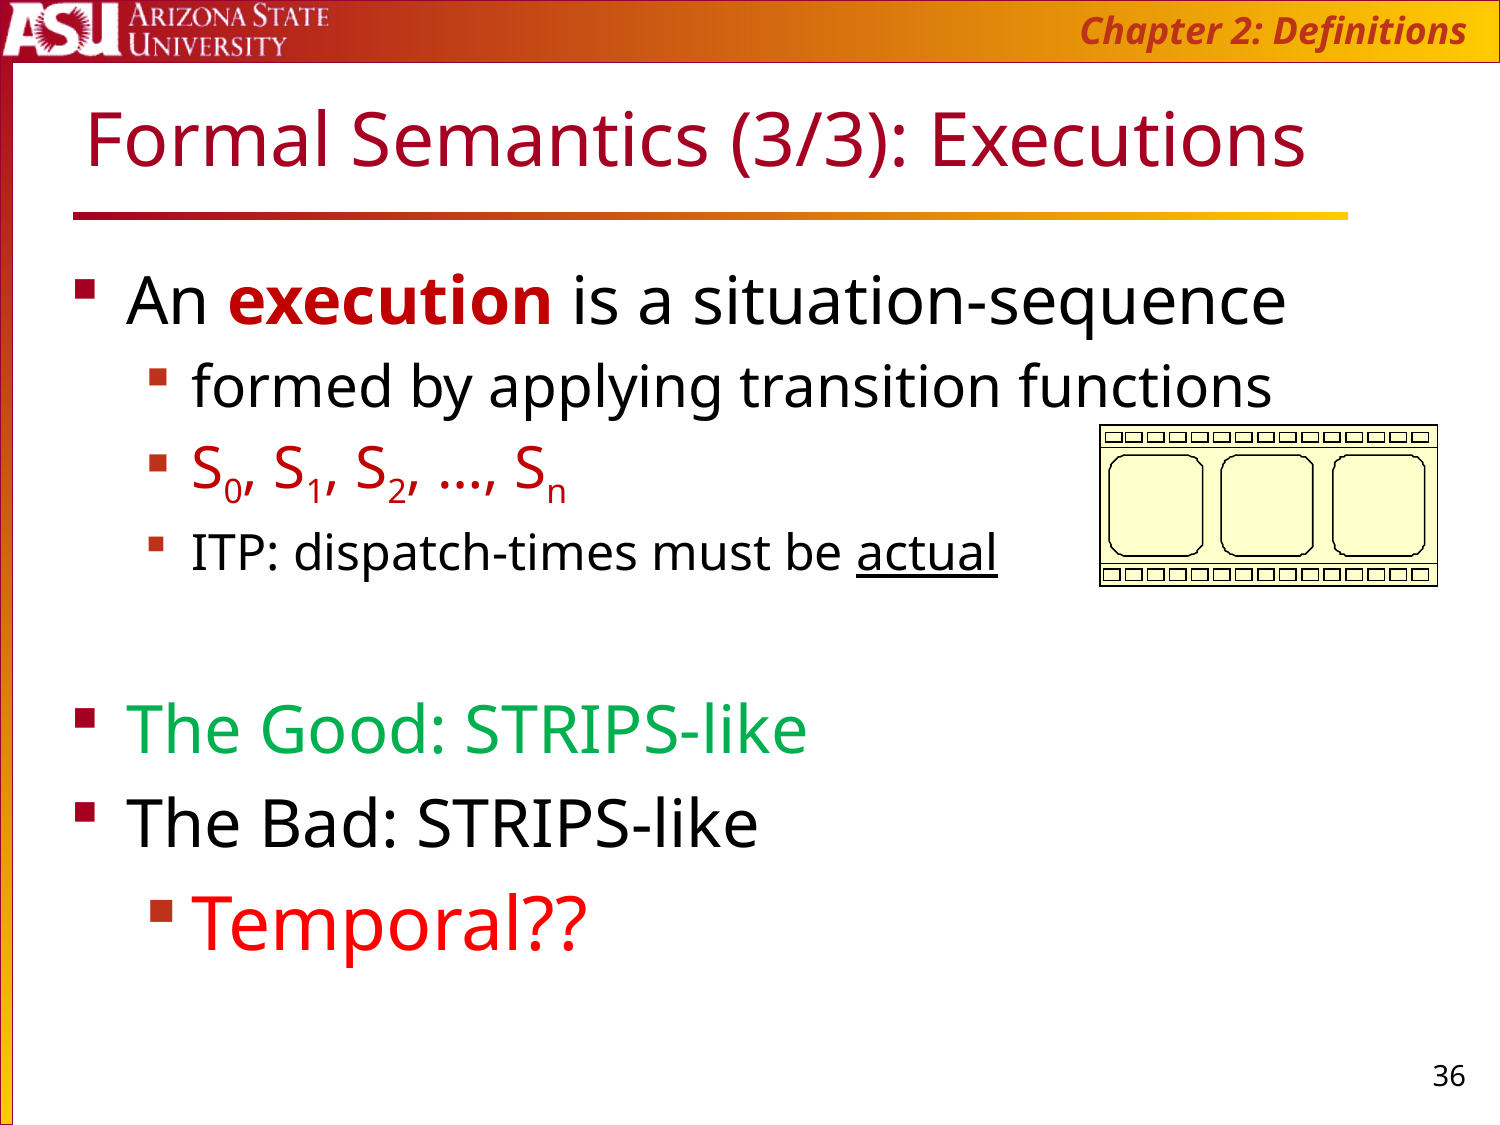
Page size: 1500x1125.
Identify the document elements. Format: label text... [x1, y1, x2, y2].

title Formal Semantics (3/3): Executions [69, 76, 1349, 189]
slide_number 36 [1399, 1050, 1500, 1125]
picture [0, 0, 332, 60]
text_box Chapter 2: Definitions [1064, 0, 1483, 60]
text_box [1100, 425, 1438, 586]
list An execution is a situation-sequence formed by applying transition functions S0, S1, S2, …, Sn ITP: dispatch-times must be actual The Good: STRIPS-like The Bad: STRIPS-like Temporal?? [54, 249, 1482, 1102]
